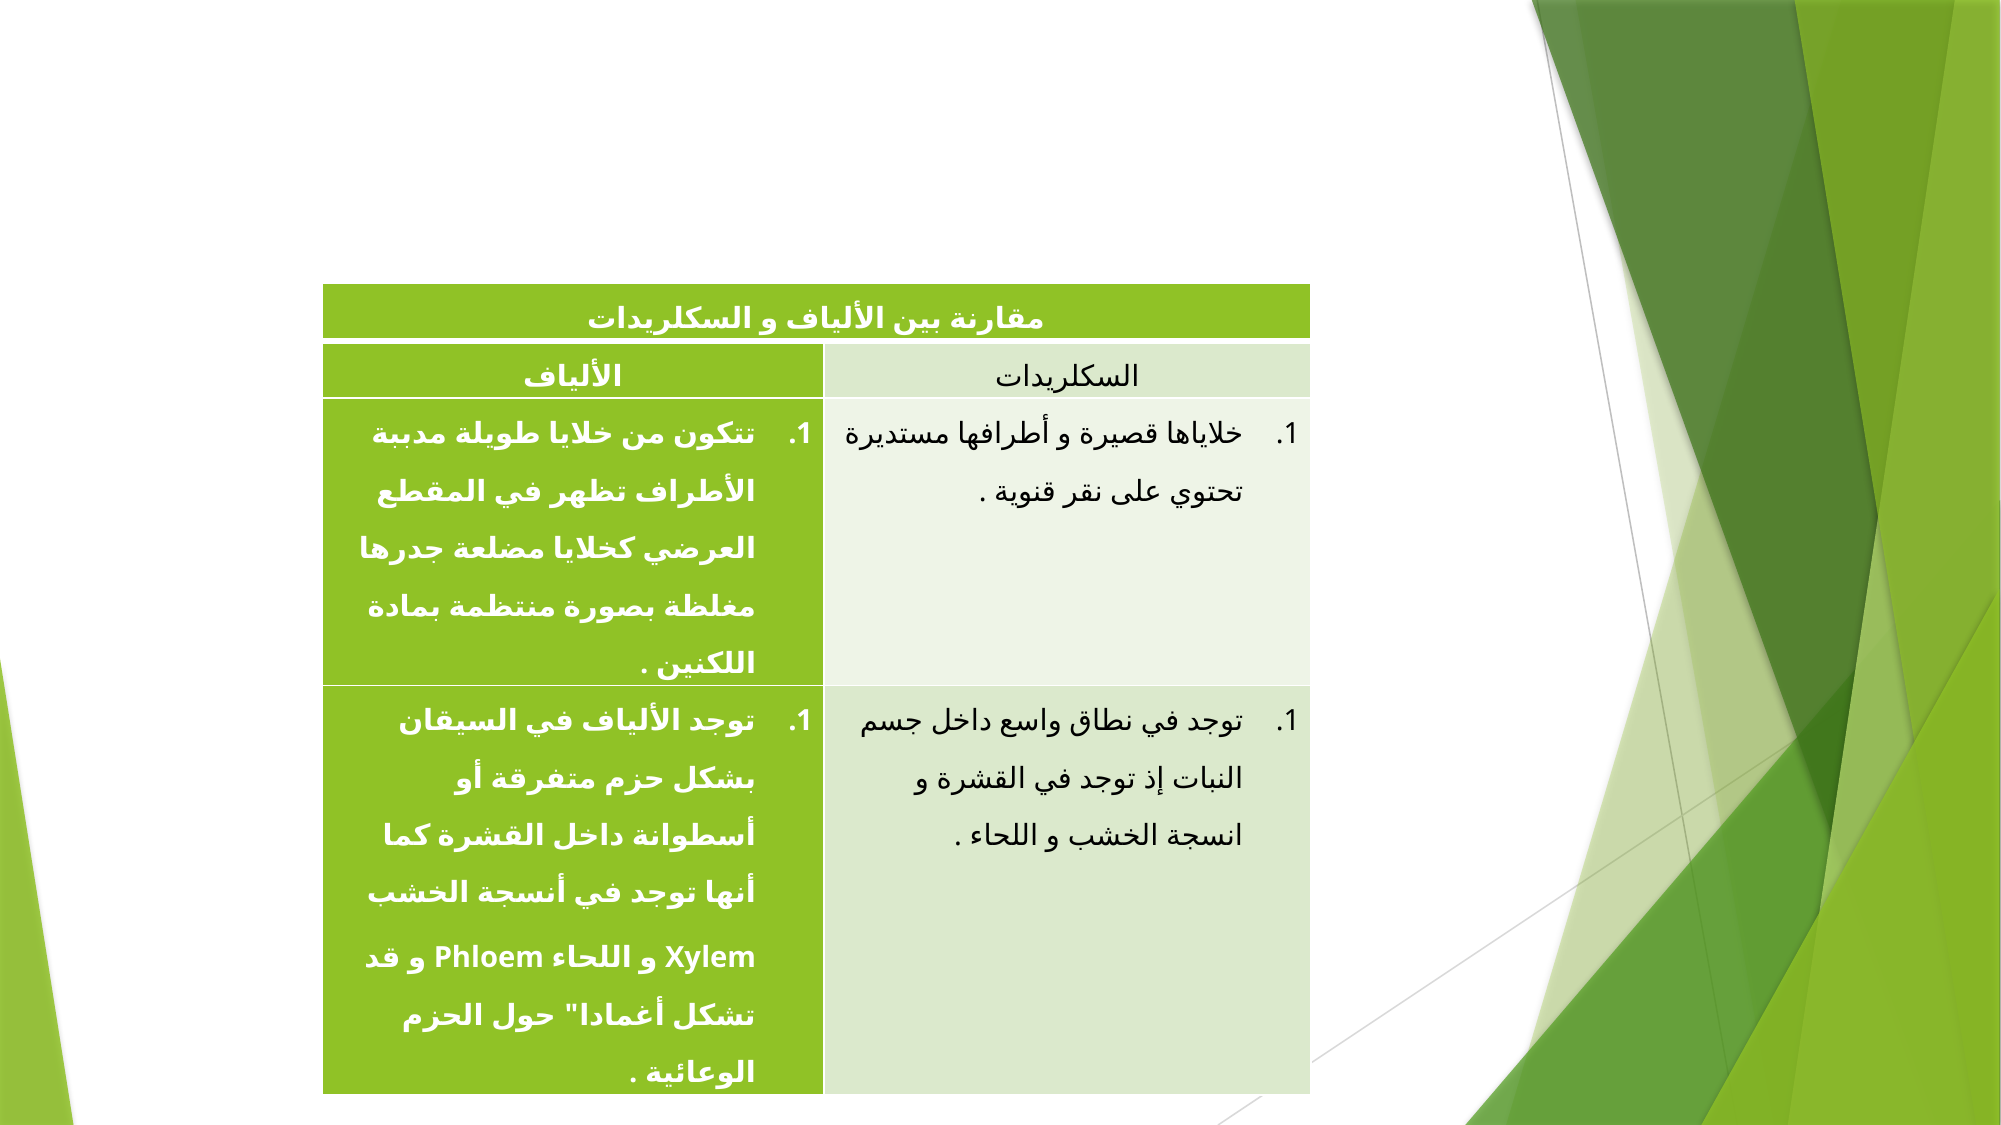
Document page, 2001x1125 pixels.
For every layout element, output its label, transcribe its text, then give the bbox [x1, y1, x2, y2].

table_cell توجد الألياف في السيقان بشكل حزم متفرقة أو أسطوانة داخل القشرة كما أنها توجد في أنسجة الخشب Xylem و اللحاء Phloem و قد تشكل أغمادا" حول الحزم الوعائية . [323, 686, 823, 1094]
table_cell تتكون من خلايا طويلة مدببة الأطراف تظهر في المقطع العرضي كخلايا مضلعة جدرها مغلظة بصورة منتظمة بمادة اللكنين . [323, 399, 823, 685]
table_header مقارنة بين الألياف و السكلريدات [323, 284, 1310, 338]
table_cell خلاياها قصيرة و أطرافها مستديرة تحتوي على نقر قنوية . [825, 399, 1310, 685]
table_cell السكلريدات [825, 344, 1310, 397]
table_cell الألياف [323, 344, 823, 397]
table_cell توجد في نطاق واسع داخل جسم النبات إذ توجد في القشرة و انسجة الخشب و اللحاء . [825, 686, 1310, 1094]
